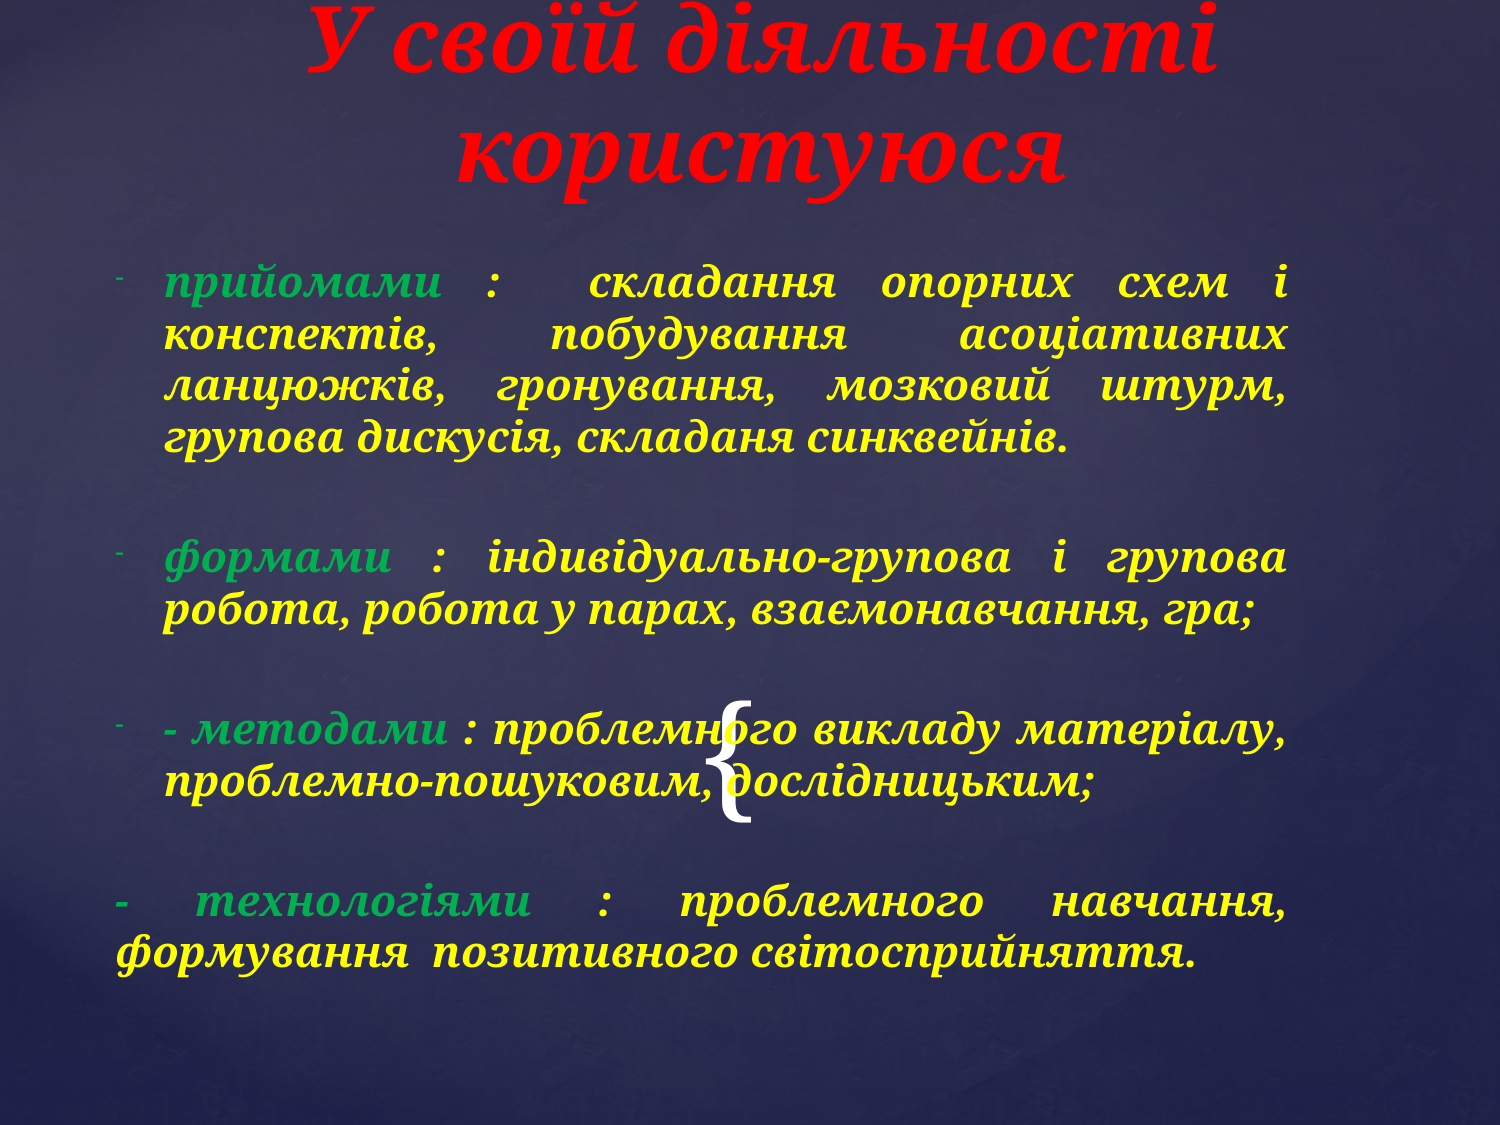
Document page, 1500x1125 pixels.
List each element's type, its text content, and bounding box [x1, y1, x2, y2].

list прийомами : складання опорних схем і конспектів, побудування асоціативних ланцюжків, гронування, мозковий штурм, групова дискусія, складаня синквейнів. формами : індивідуально-групова і групова робота, робота у парах, взаємонавчання, гра; - методами : проблемного викладу матеріалу, проблемно-пошуковим, дослідницьким; - технологіями : проблемного навчання, формування позитивного світосприйняття. [100, 209, 1304, 1024]
title У своїй діяльності користуюся [41, 42, 1483, 209]
